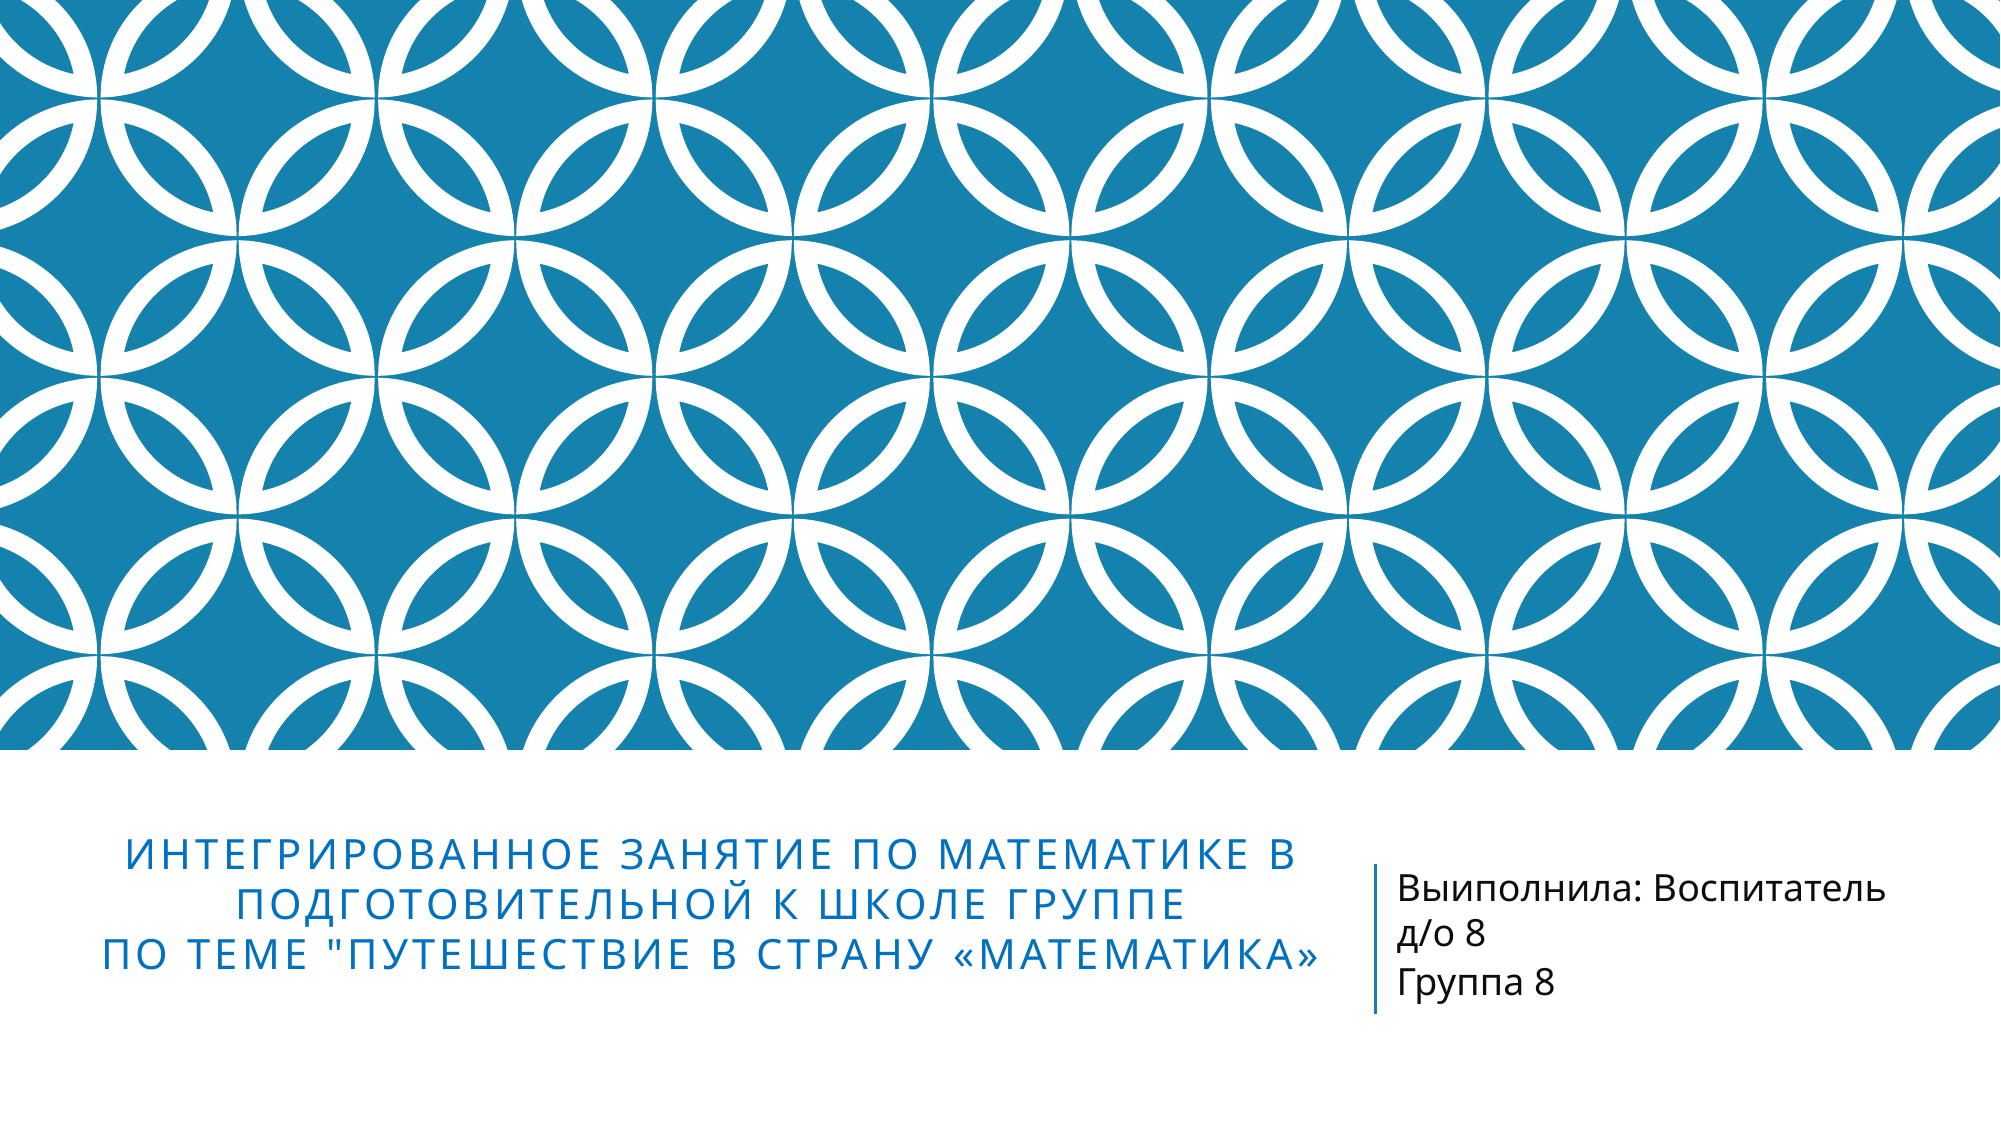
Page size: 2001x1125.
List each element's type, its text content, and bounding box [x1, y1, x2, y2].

subtitle Выиполнила: Воспитатель д/о 8 Группа 8 [1381, 813, 1938, 1054]
title Интегрированное занятие по математике в подготовительной к школе группе по теме "Путешествие в страну «Математика» [75, 769, 1350, 1086]
